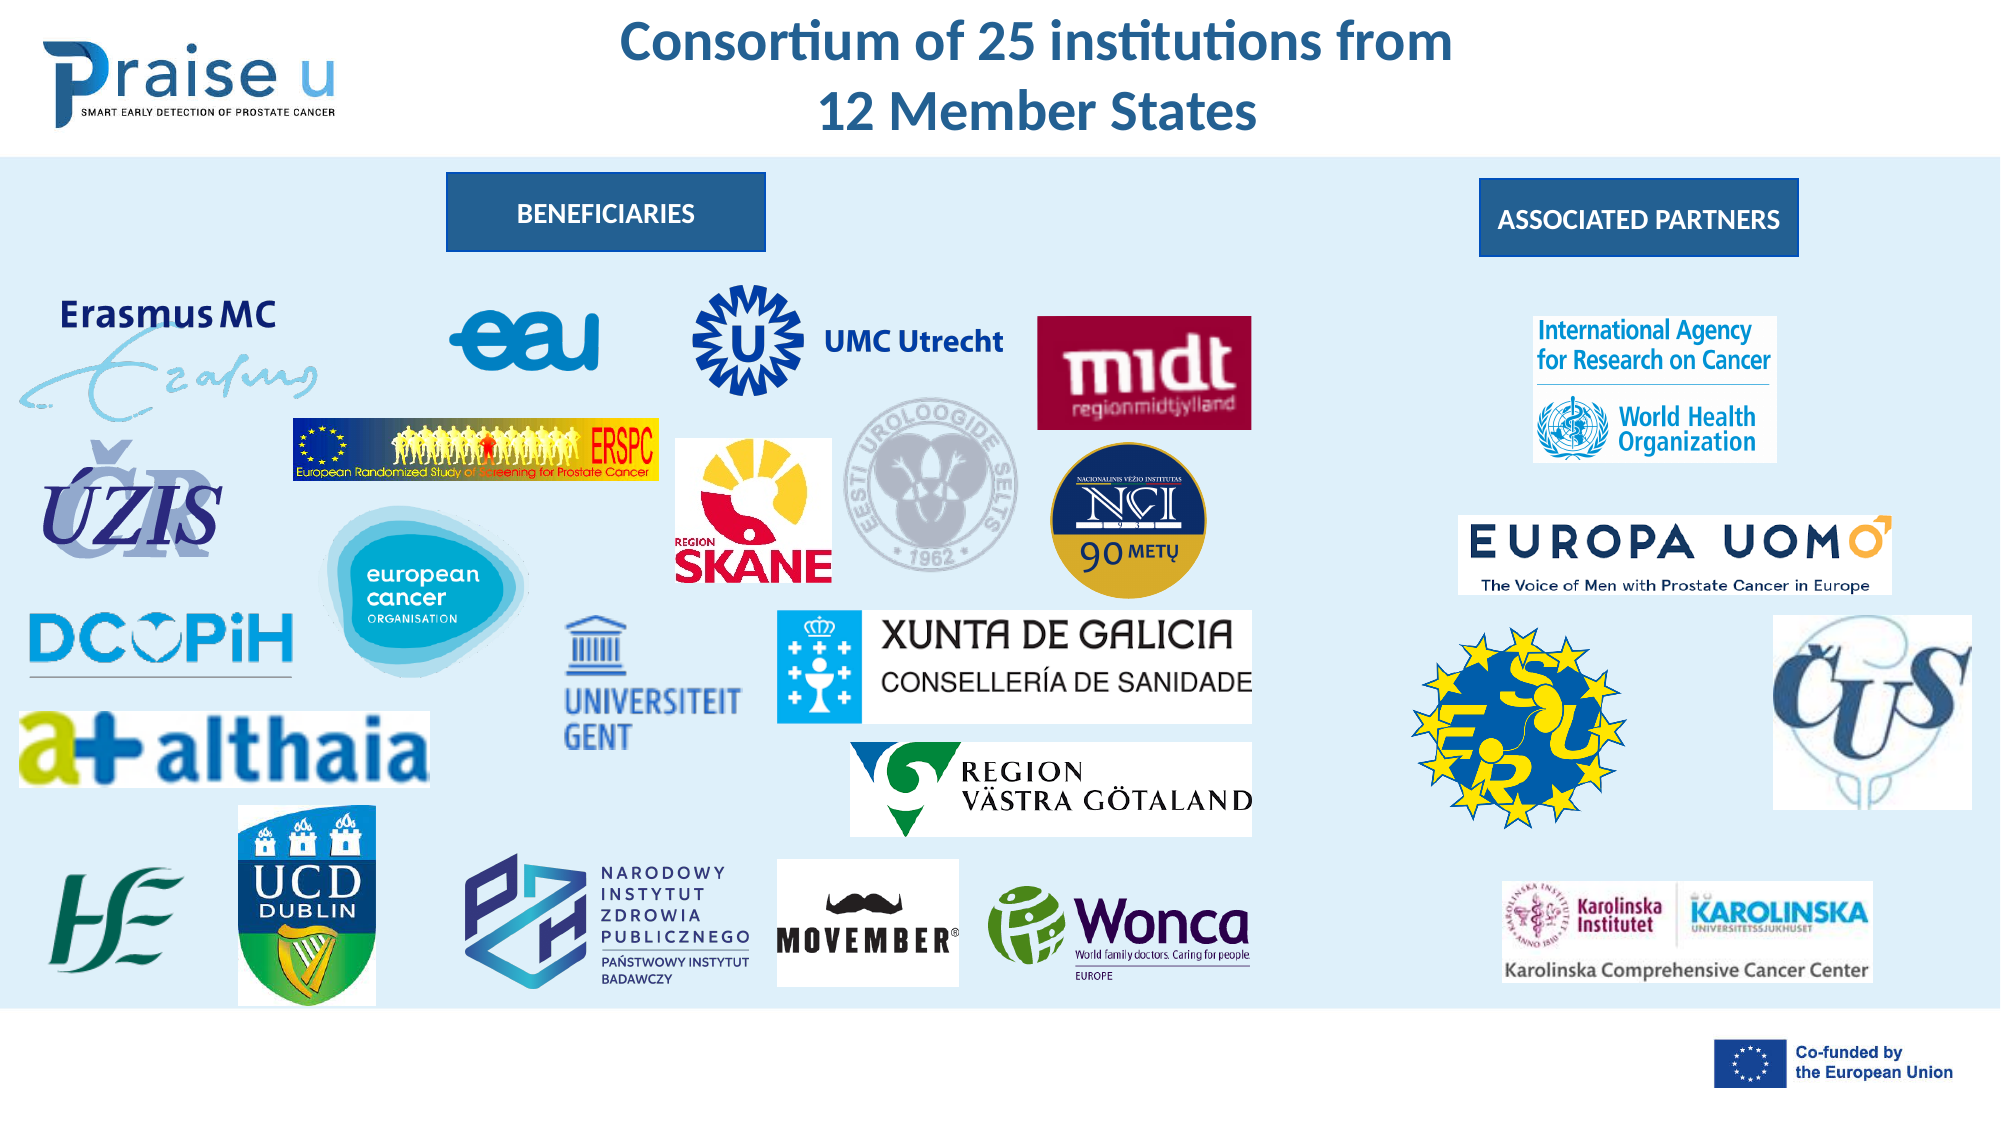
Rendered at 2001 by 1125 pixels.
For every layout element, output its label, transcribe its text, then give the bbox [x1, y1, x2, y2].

text_box ASSOCIATED PARTNERS [1479, 178, 1799, 257]
text_box Consortium of 25 institutions from 12 Member States [576, 0, 1498, 79]
picture [0, 0, 2001, 1125]
text_box BENEFICIARIES [446, 172, 766, 252]
